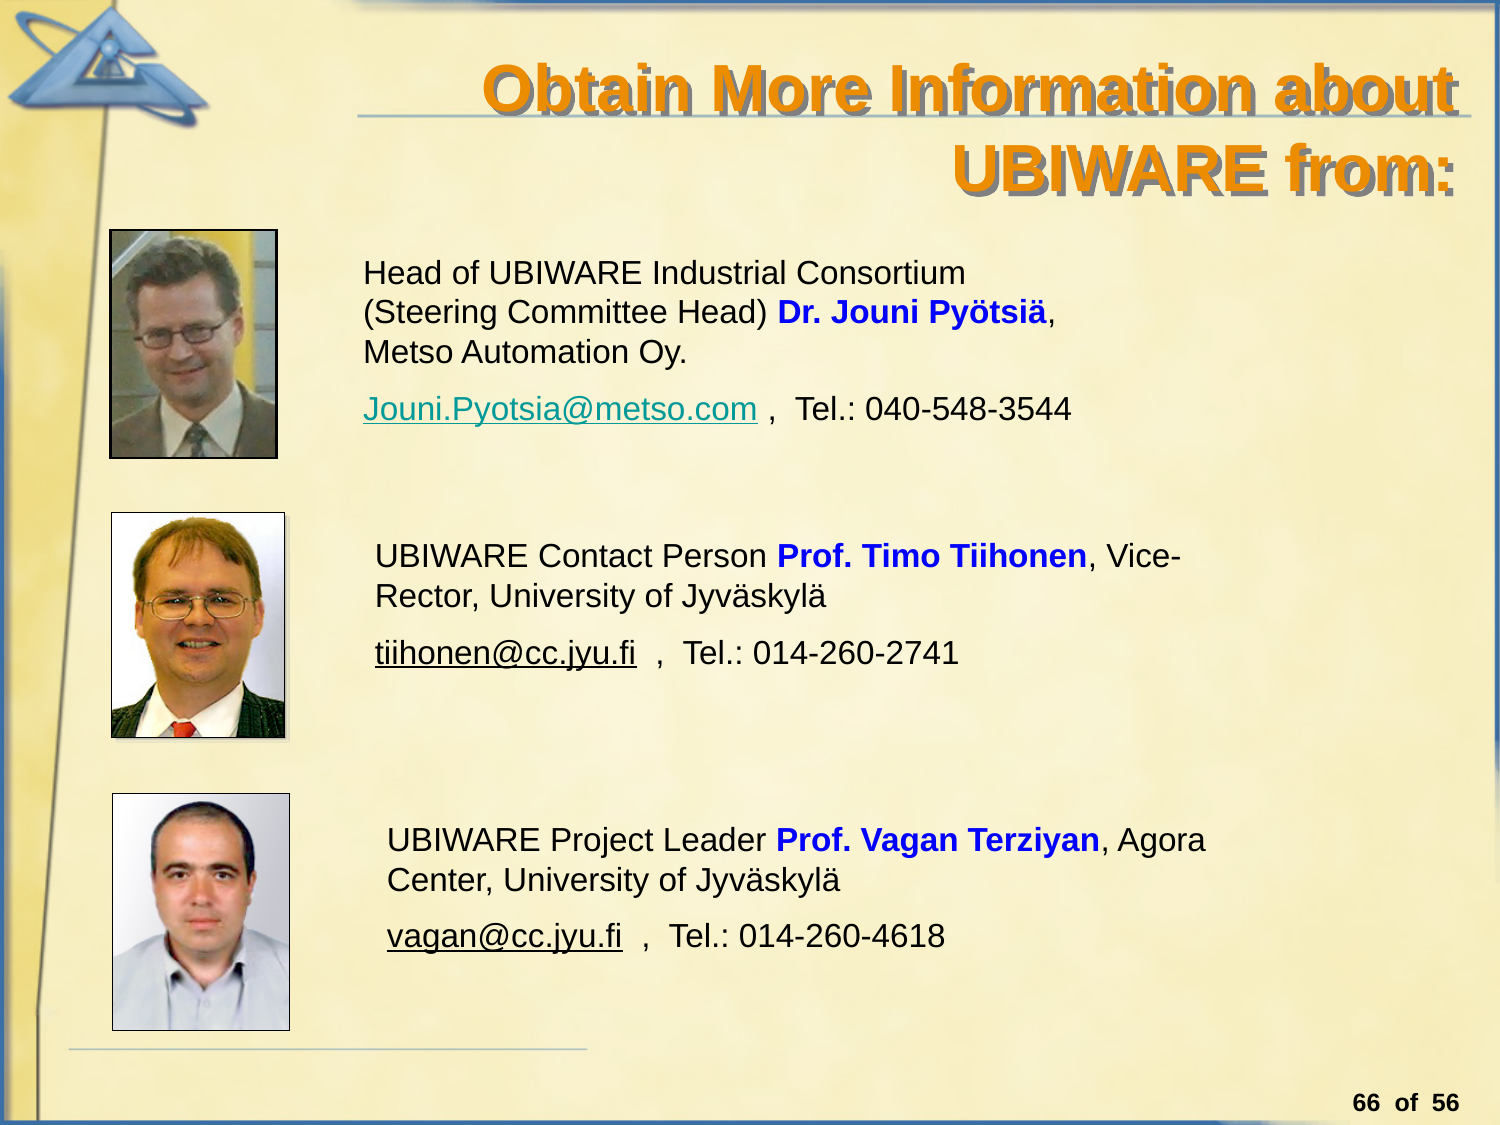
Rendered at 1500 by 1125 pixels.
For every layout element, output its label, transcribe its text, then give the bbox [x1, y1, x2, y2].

picture [0, 0, 1500, 1125]
slide_number 66 of 56 [1324, 1074, 1497, 1125]
text_box Obtain More Information about UBIWARE from: [403, 83, 1471, 167]
text_box UBIWARE Project Leader Prof. Vagan Terziyan, Agora Center, University of Jyväskylä vagan@cc.jyu.fi , Tel.: 014-260-4618 [372, 810, 1258, 962]
text_box UBIWARE Contact Person Prof. Timo Tiihonen, Vice-Rector, University of Jyväskylä tiihonen@cc.jyu.fi , Tel.: 014-260-2741 [360, 527, 1211, 679]
text_box Head of UBIWARE Industrial Consortium (Steering Committee Head) Dr. Jouni Pyötsiä, Metso Automation Oy. Jouni.Pyotsia@metso.com , Tel.: 040-548-3544 [348, 243, 1093, 435]
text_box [111, 231, 276, 457]
